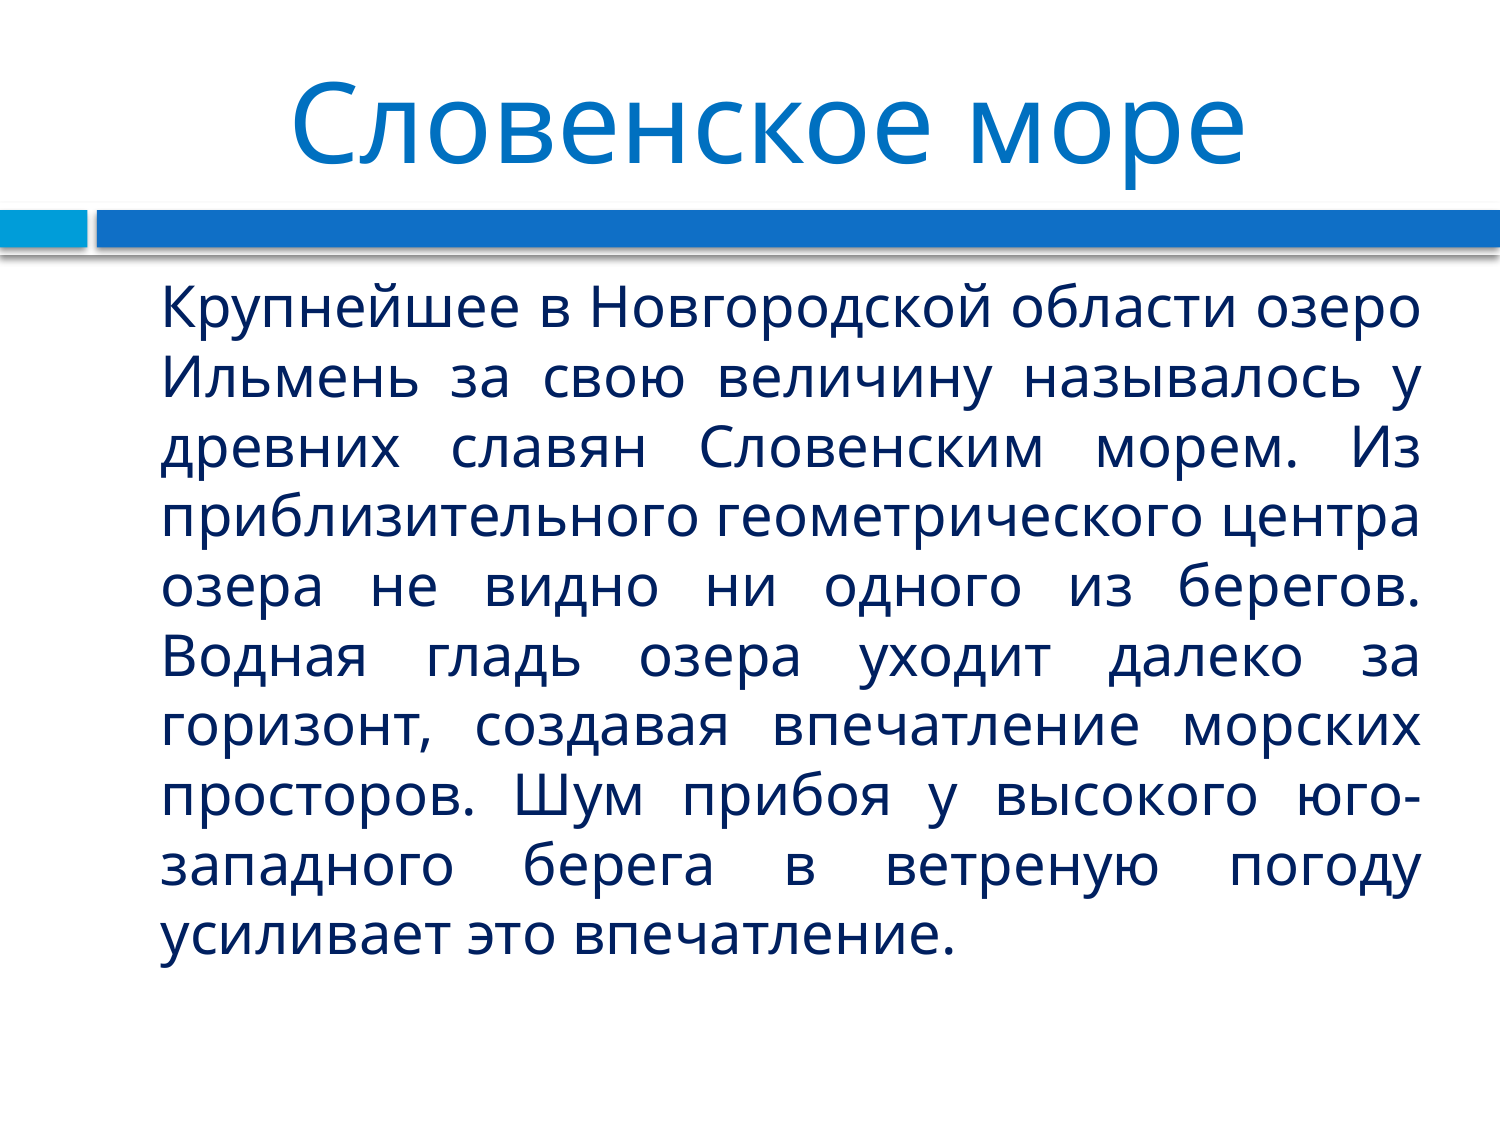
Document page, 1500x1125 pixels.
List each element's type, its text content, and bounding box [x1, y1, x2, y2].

list Крупнейшее в Новгородской области озеро Ильмень за свою величину называлось у древних славян Словенским морем. Из приблизительного геометрического центра озера не видно ни одного из берегов. Водная гладь озера уходит далеко за горизонт, создавая впечатление морских просторов. Шум прибоя у высокого юго-западного берега в ветреную погоду усиливает это впечатление. [100, 262, 1438, 1000]
title Словенское море [100, 37, 1438, 200]
